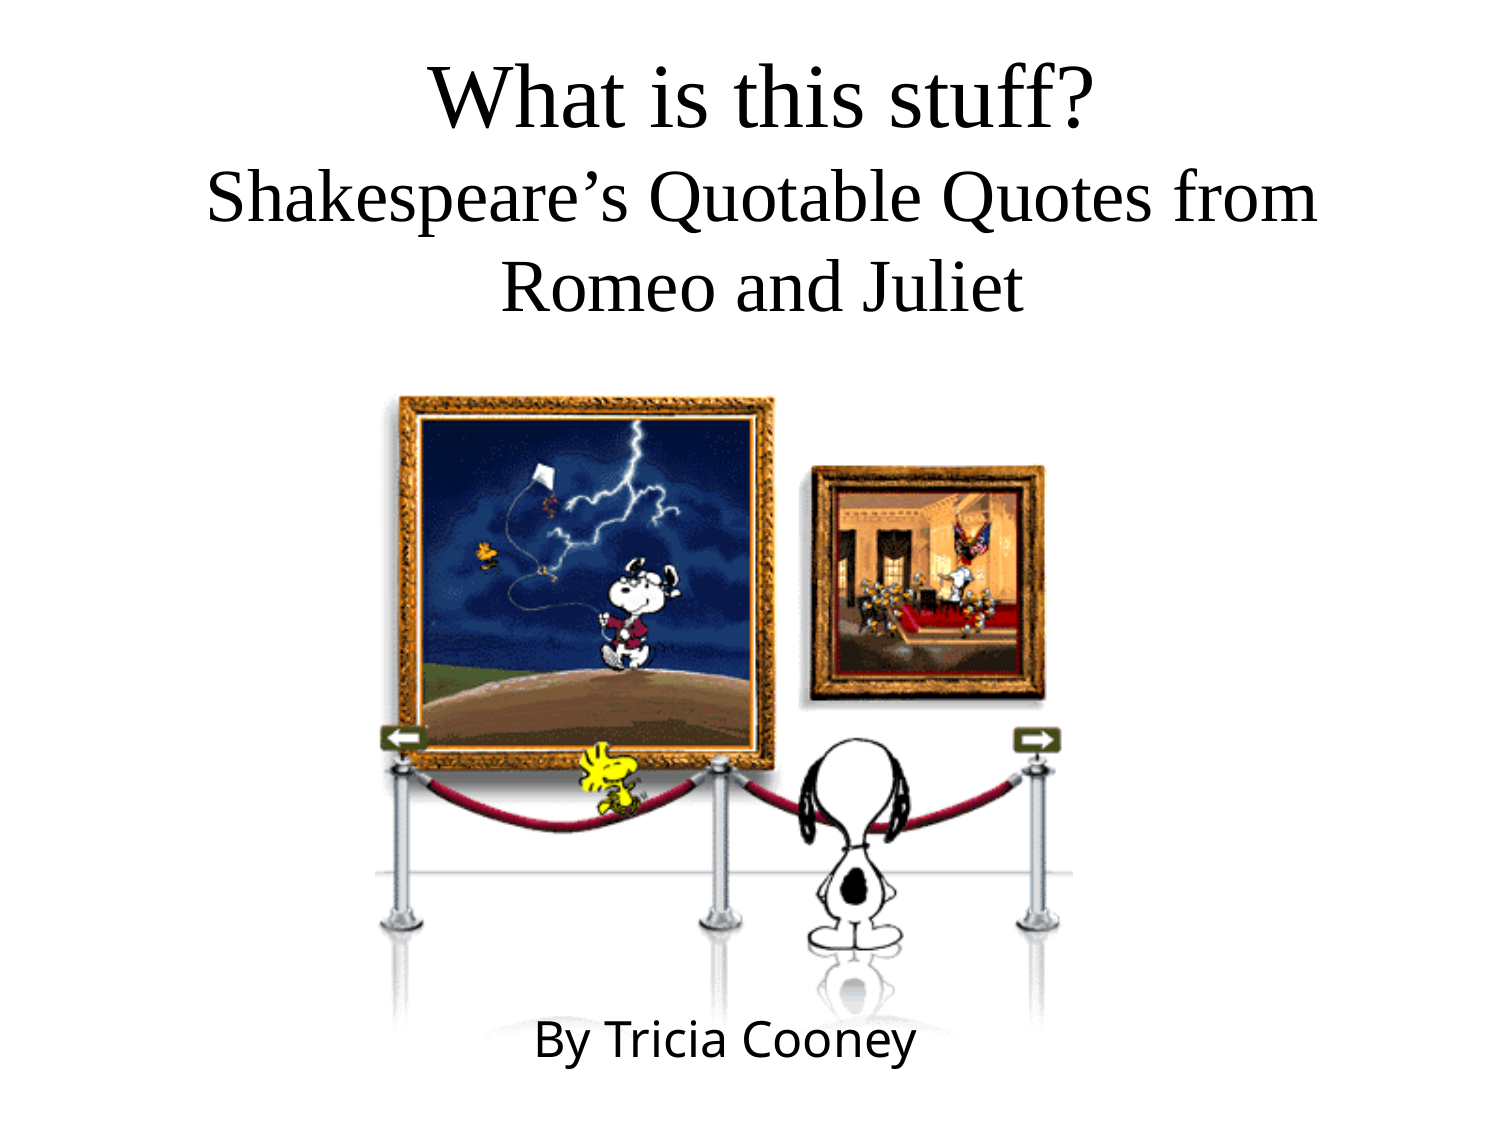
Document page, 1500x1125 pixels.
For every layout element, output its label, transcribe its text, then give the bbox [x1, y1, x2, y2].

picture [374, 374, 1073, 1058]
title What is this stuff? Shakespeare’s Quotable Quotes from Romeo and Juliet [125, 87, 1400, 275]
text_box By Tricia Cooney [412, 1058, 1038, 1075]
